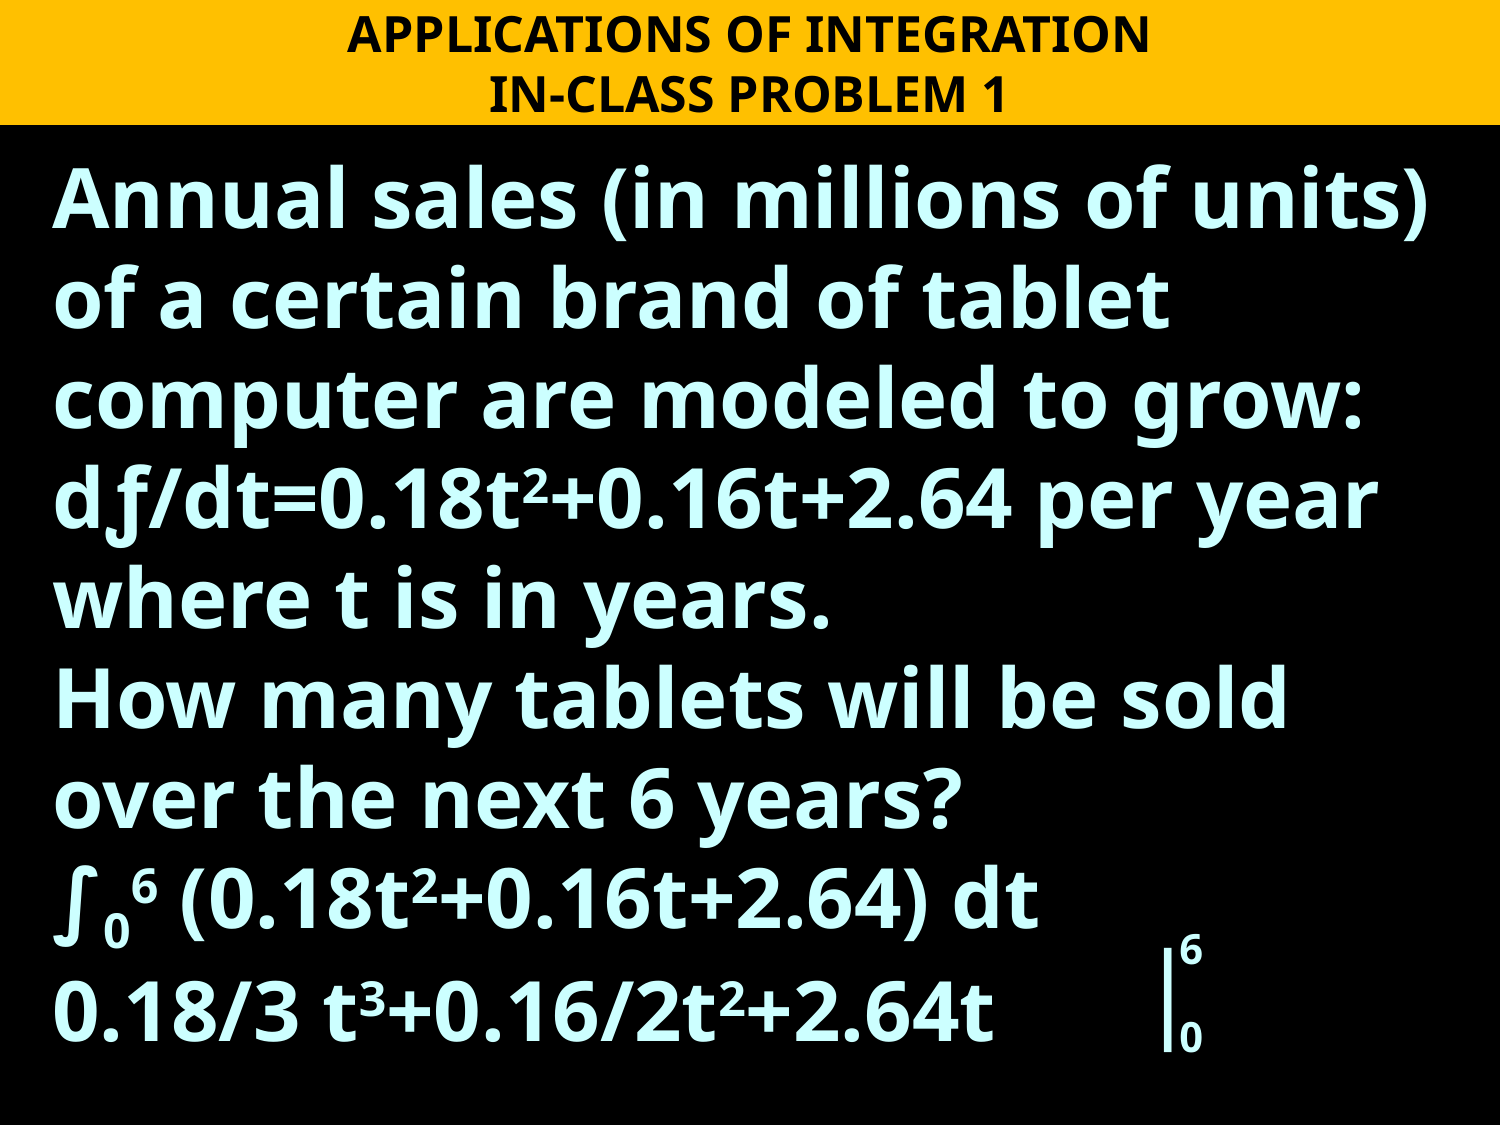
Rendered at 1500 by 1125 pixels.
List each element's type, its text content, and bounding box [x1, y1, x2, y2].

text_box APPLICATIONS OF INTEGRATION IN-CLASS PROBLEM 1 [0, 0, 1500, 125]
list Annual sales (in millions of units) of a certain brand of tablet computer are modeled to grow: dƒ/dt=0.18t2+0.16t+2.64 per year where t is in years. How many tablets will be sold over the next 6 years? ∫06 (0.18t2+0.16t+2.64) dt 0.18/3 t3+0.16/2t2+2.64t [37, 137, 1475, 1063]
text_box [1124, 915, 1251, 1070]
